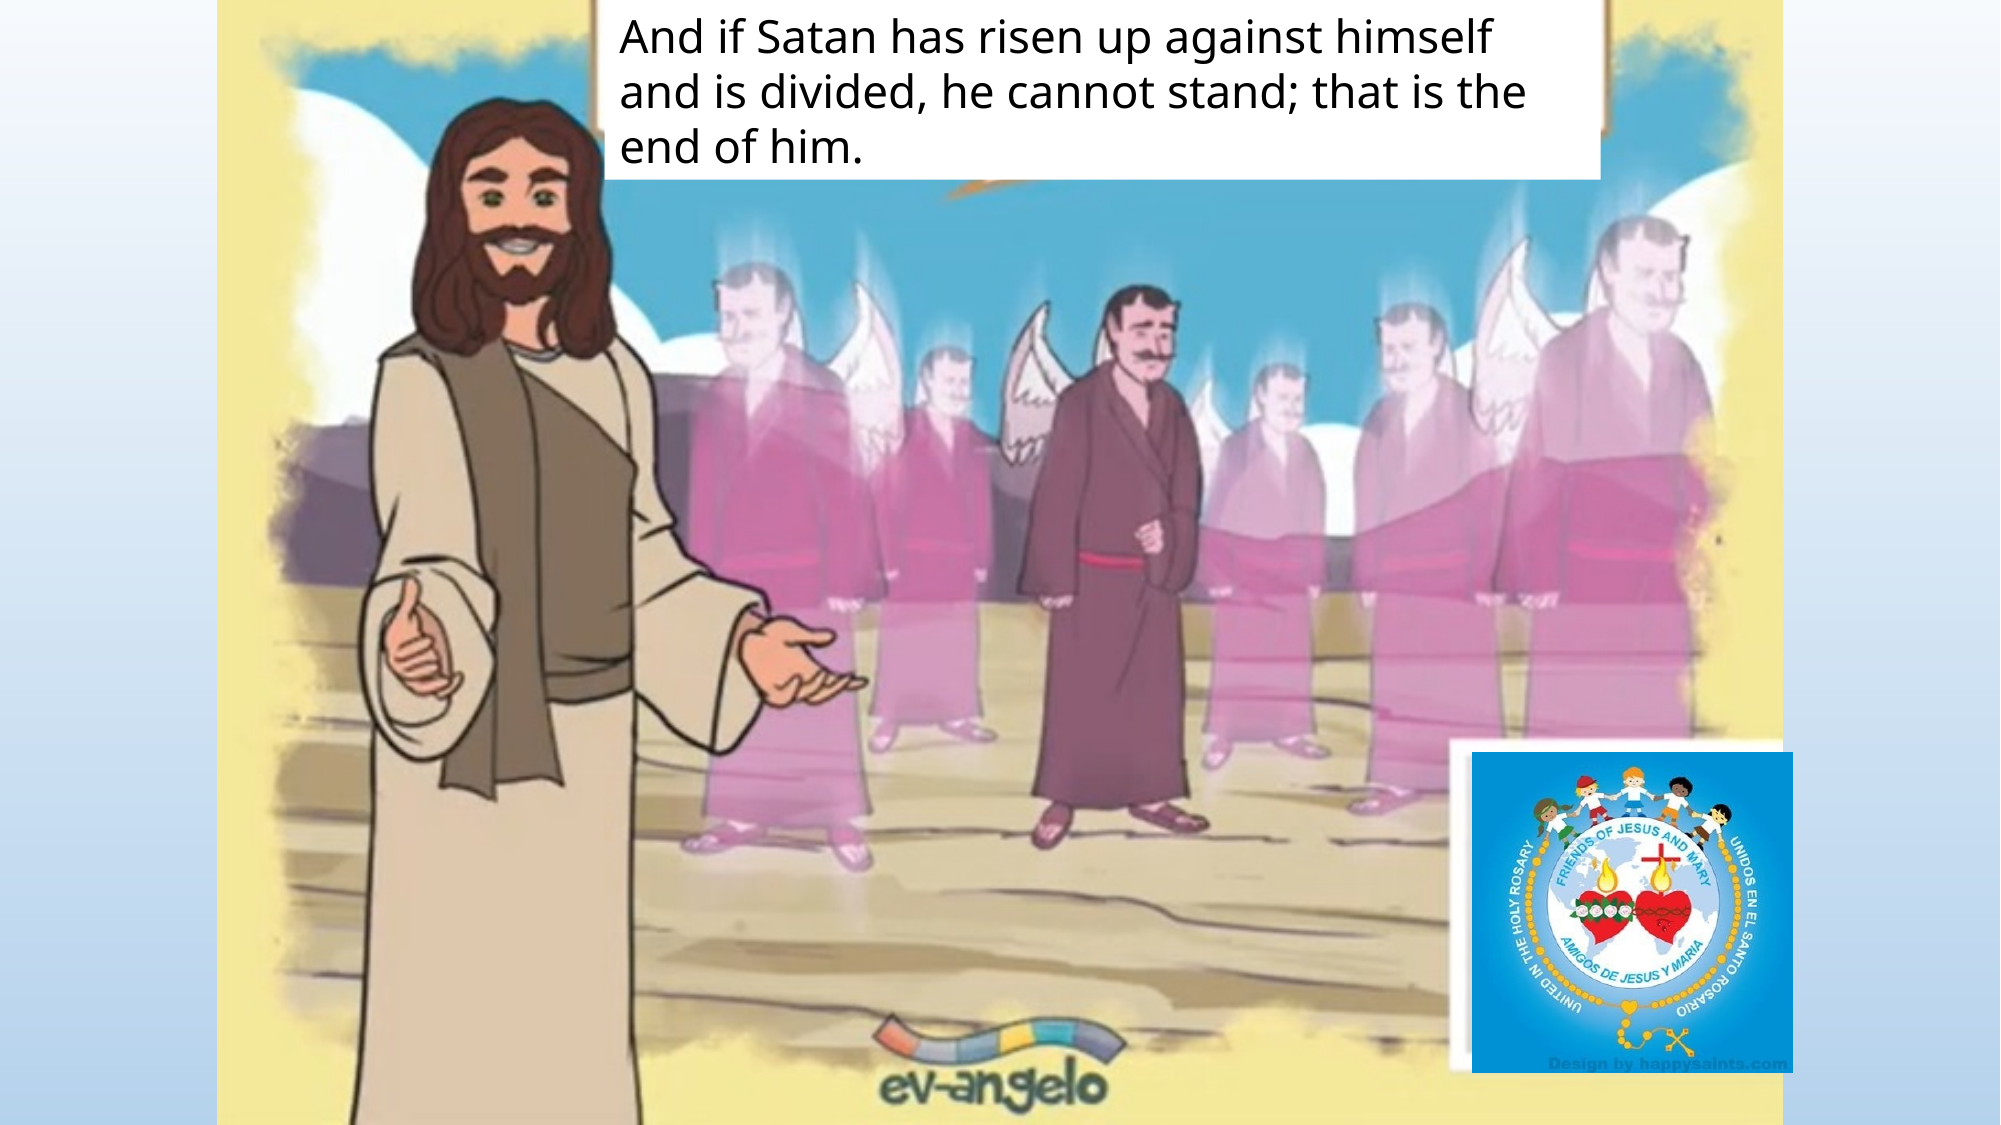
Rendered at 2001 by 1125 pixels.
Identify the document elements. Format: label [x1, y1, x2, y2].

picture [1506, 766, 1763, 1059]
picture [216, 0, 1783, 1125]
